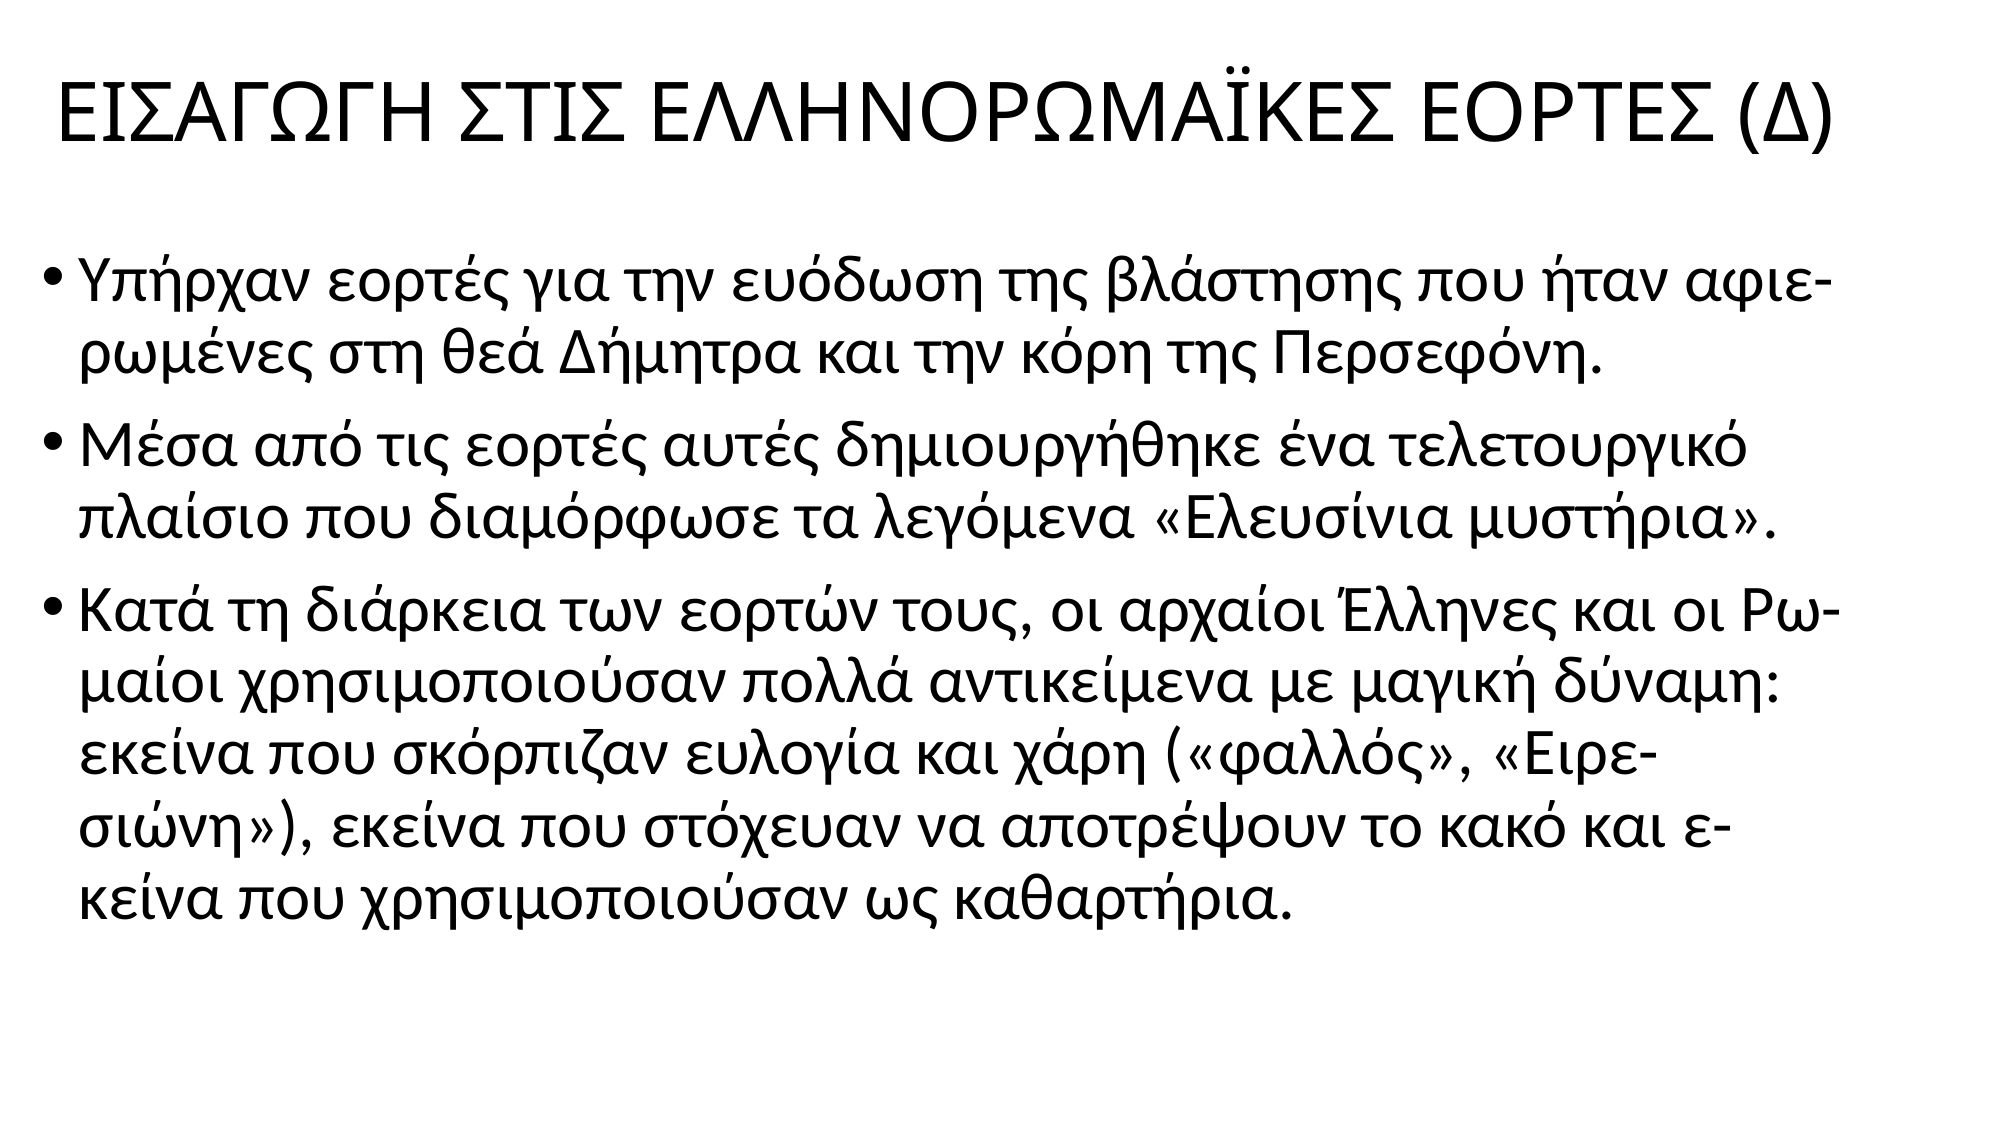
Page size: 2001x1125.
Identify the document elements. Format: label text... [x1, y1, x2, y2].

title ΕΙΣΑΓΩΓΗ ΣΤΙΣ ΕΛΛΗΝΟΡΩΜΑΪΚΕΣ ΕΟΡΤΕΣ (Δ) [39, 20, 1863, 210]
list Υπήρχαν εορτές για την ευόδωση της βλάστησης που ήταν αφιε-ρωμένες στη θεά Δήμητρα και την κόρη της Περσεφόνη. Μέσα από τις εορτές αυτές δημιουργήθηκε ένα τελετουργικό πλαίσιο που διαμόρφωσε τα λεγόμενα «Ελευσίνια μυστήρια». Κατά τη διάρκεια των εορτών τους, οι αρχαίοι Έλληνες και οι Ρω-μαίοι χρησιμοποιούσαν πολλά αντικείμενα με μαγική δύναμη: εκείνα που σκόρπιζαν ευλογία και χάρη («φαλλός», «Ειρε-σιώνη»), εκείνα που στόχευαν να αποτρέψουν το κακό και ε-κείνα που χρησιμοποιούσαν ως καθαρτήρια. [26, 235, 1863, 1091]
